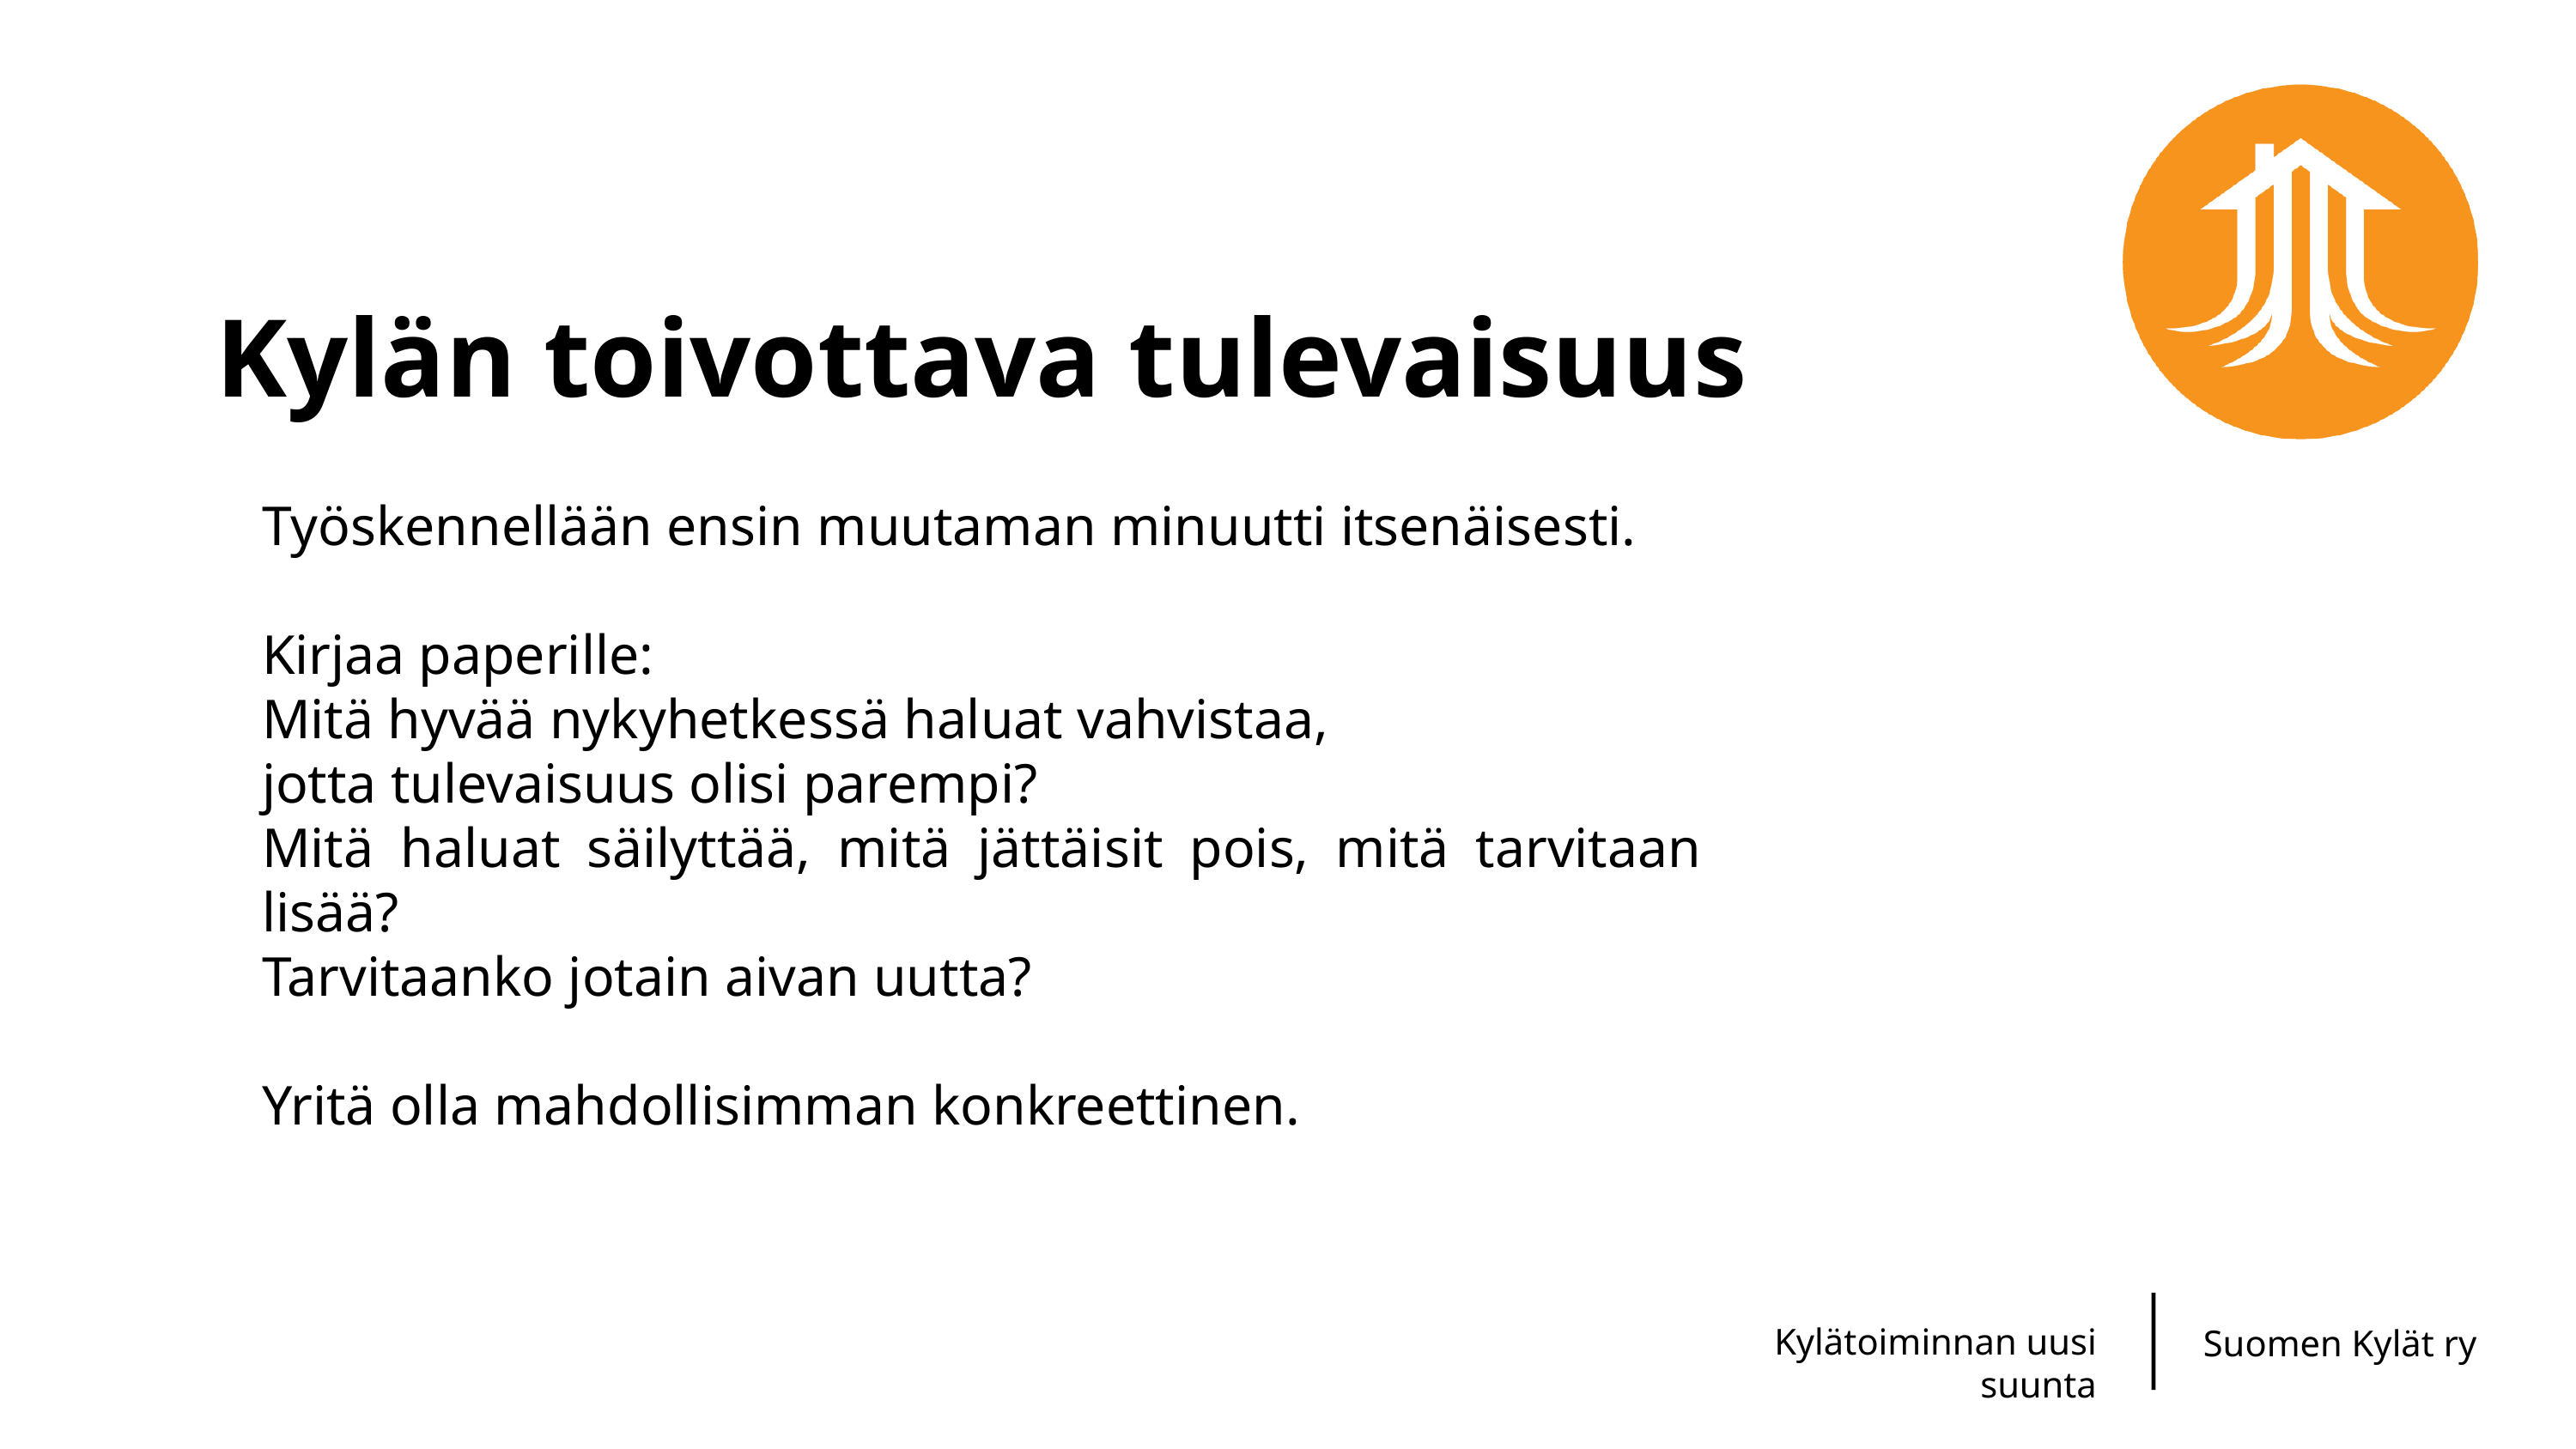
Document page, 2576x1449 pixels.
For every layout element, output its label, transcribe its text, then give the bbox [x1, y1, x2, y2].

text_box Suomen Kylät ry [2190, 1320, 2490, 1364]
text_box Kylätoiminnan uusi suunta [1662, 1319, 2097, 1405]
text_box Kylän toivottava tulevaisuus [0, 198, 1965, 419]
picture [2123, 83, 2478, 440]
text_box Työskennellään ensin muutaman minuutti itsenäisesti. Kirjaa paperille: Mitä hyvää nykyhetkessä haluat vahvistaa, jotta tulevaisuus olisi parempi? Mitä haluat säilyttää, mitä jättäisit pois, mitä tarvitaan lisää? Tarvitaanko jotain aivan uutta? Yritä olla mahdollisimman konkreettinen. [261, 491, 1704, 1194]
